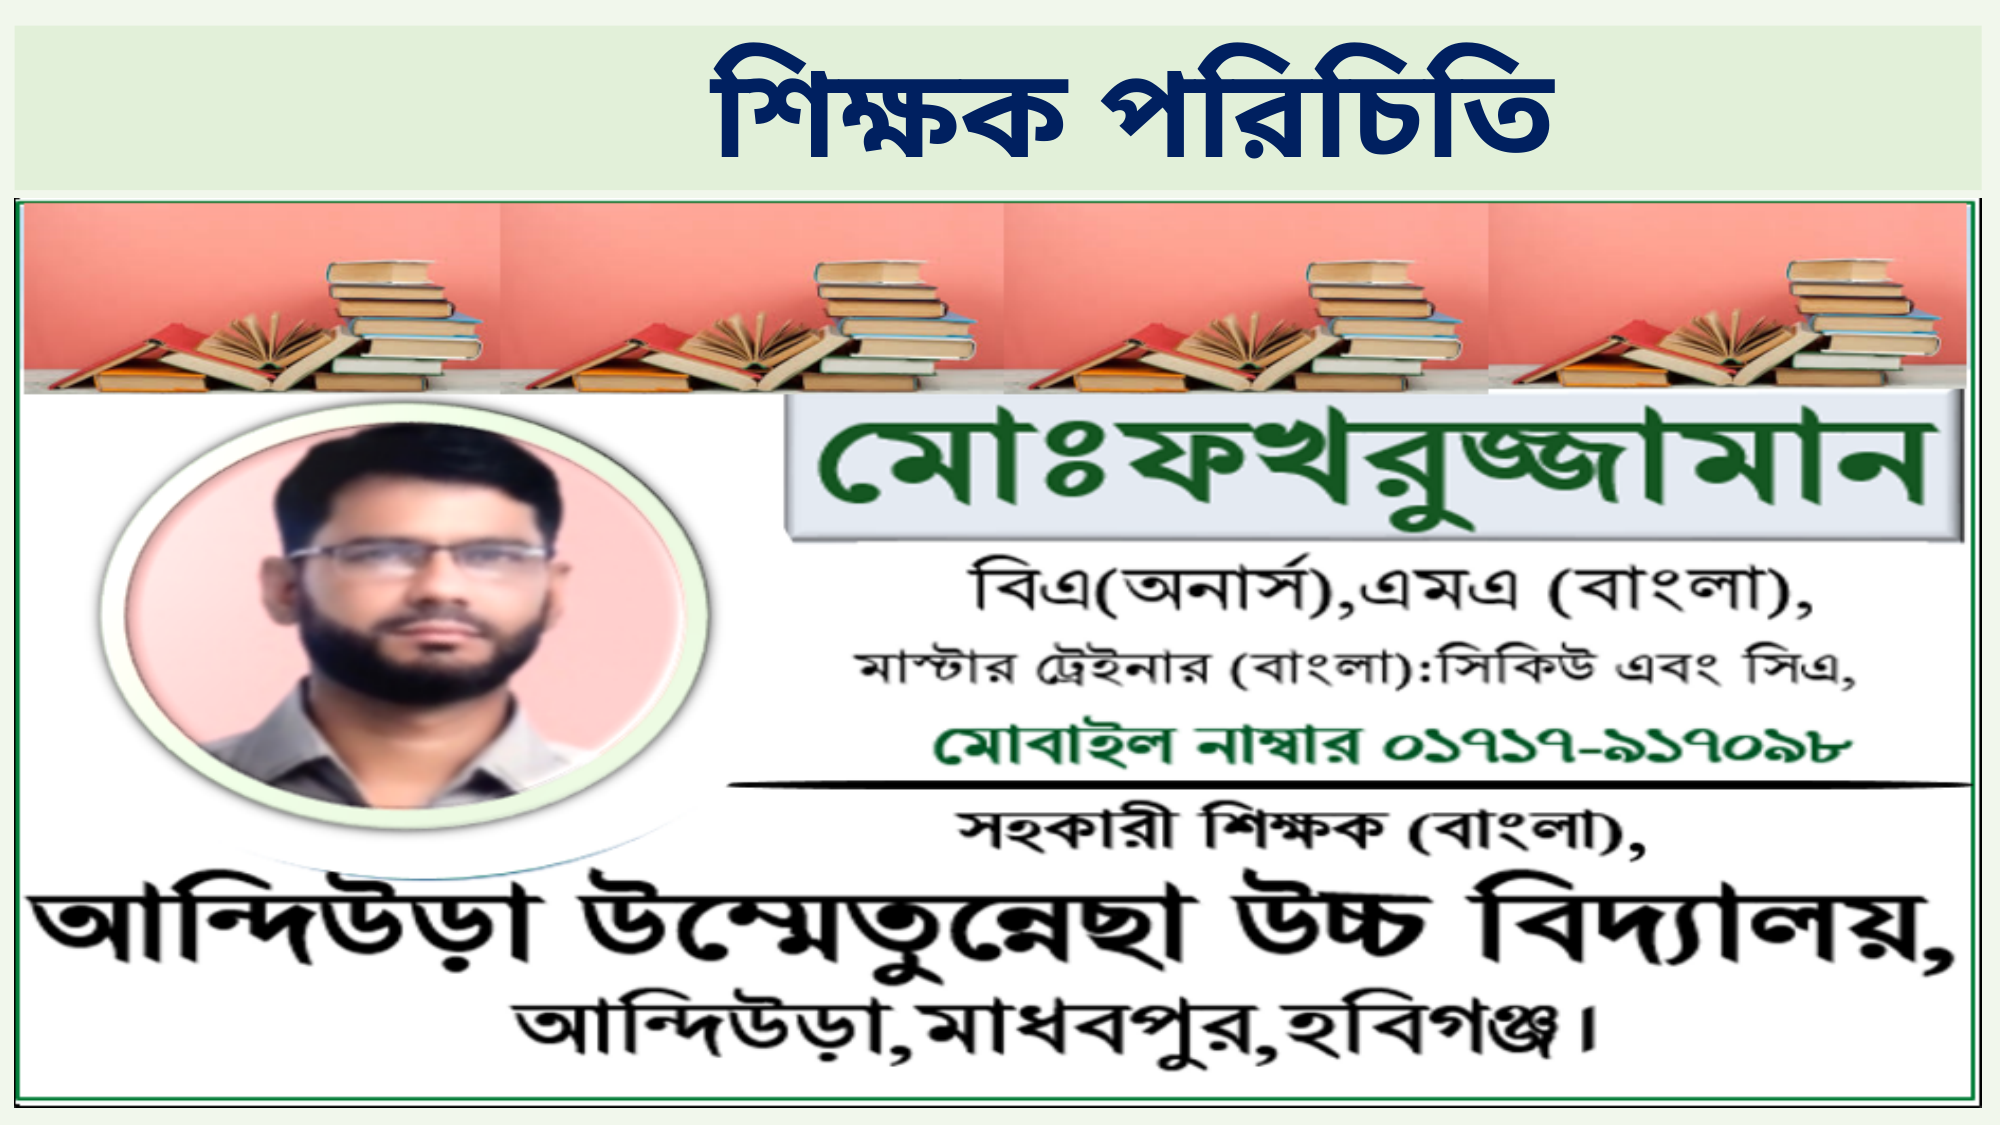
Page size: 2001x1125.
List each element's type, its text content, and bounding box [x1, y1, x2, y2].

text_box শিক্ষক পরিচিতি [14, 25, 1982, 191]
picture [14, 198, 1982, 1109]
